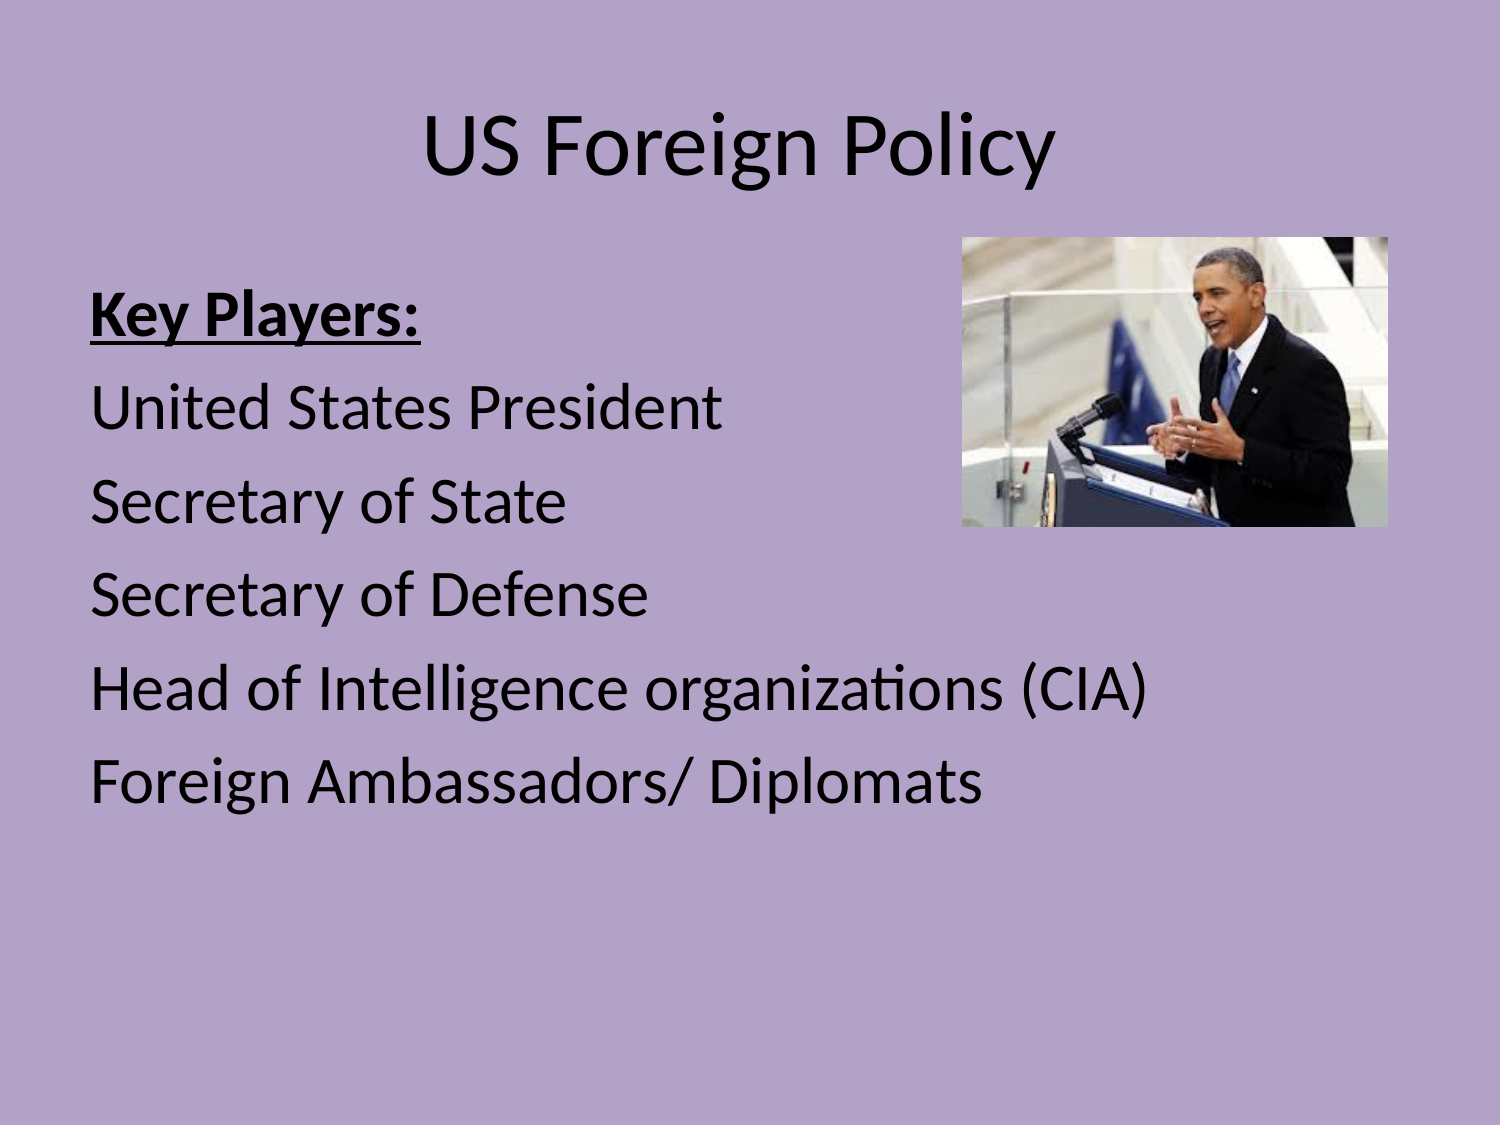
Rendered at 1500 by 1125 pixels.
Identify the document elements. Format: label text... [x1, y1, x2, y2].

list Key Players: United States President Secretary of State Secretary of Defense Head of Intelligence organizations (CIA) Foreign Ambassadors/ Diplomats [75, 262, 1425, 1005]
title US Foreign Policy [75, 45, 1425, 233]
picture [962, 237, 1389, 527]
